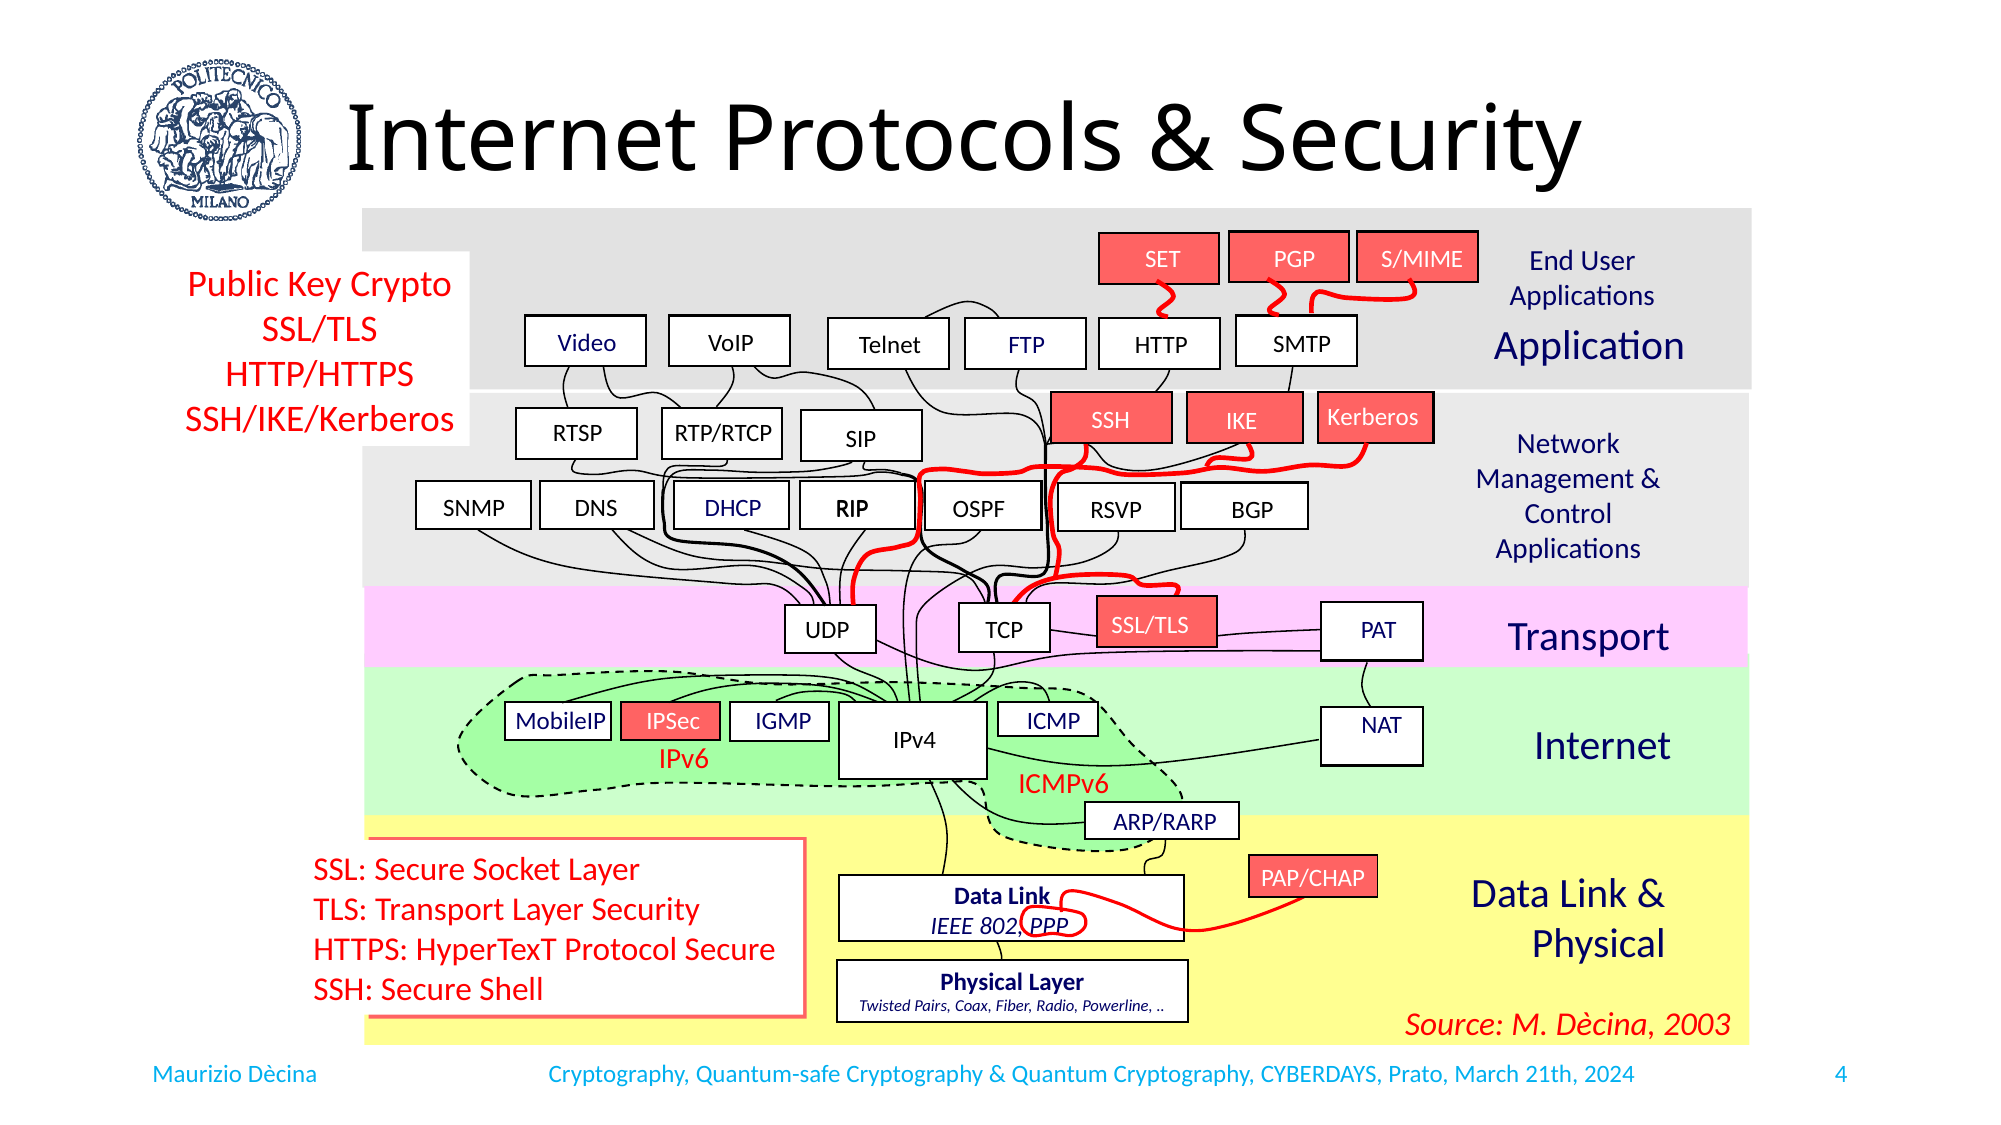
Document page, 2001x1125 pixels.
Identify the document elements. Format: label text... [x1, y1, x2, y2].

picture [137, 59, 301, 221]
footer Cryptography, Quantum-safe Cryptography & Quantum Cryptography, CYBERDAYS, Prato, March 21th, 2024 [510, 1049, 1675, 1103]
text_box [168, 208, 1759, 1049]
title Internet Protocols & Security [331, 59, 1863, 221]
slide_number Maurizio Dècina [137, 1042, 510, 1103]
slide_number 4 [1734, 1042, 1863, 1103]
